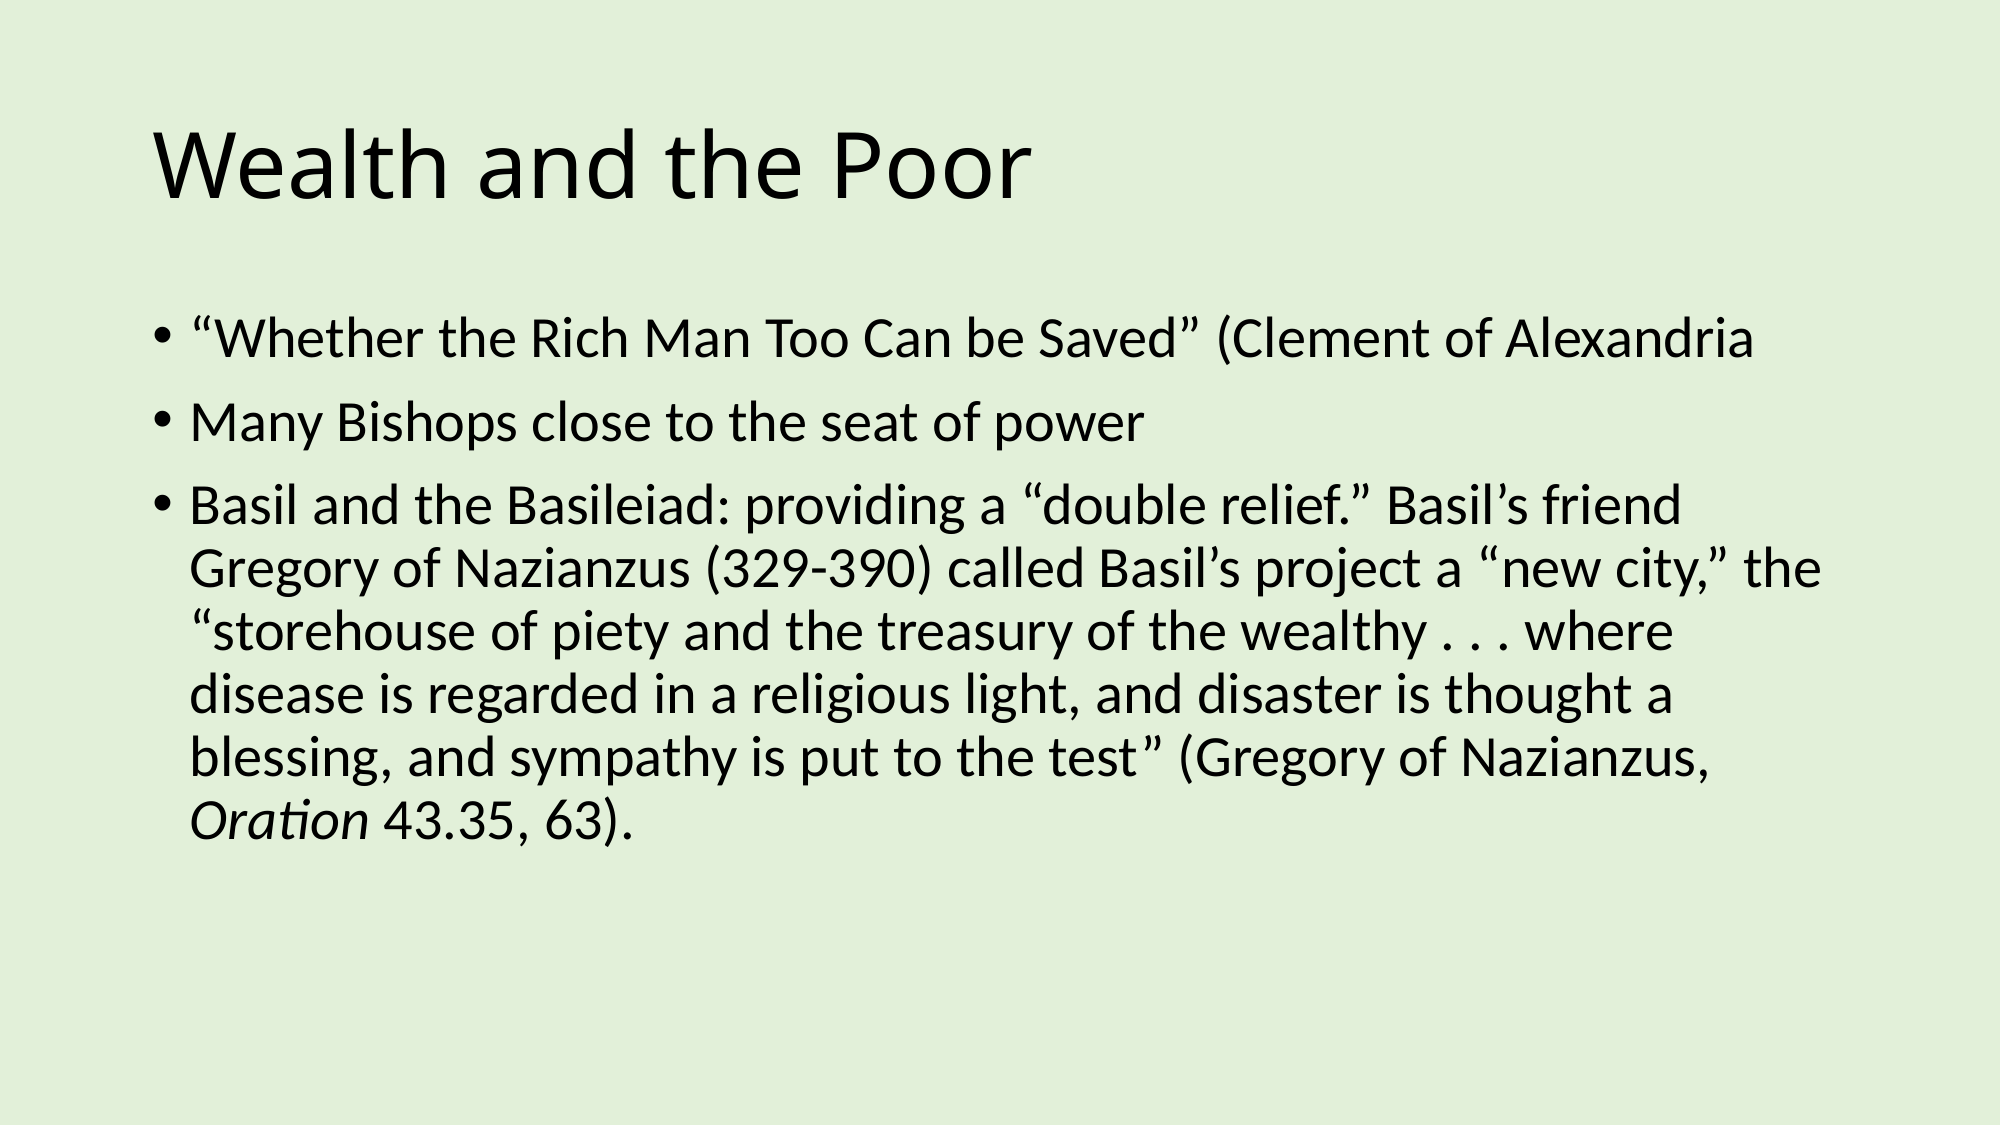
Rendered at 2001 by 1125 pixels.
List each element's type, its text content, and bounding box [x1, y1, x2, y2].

title Wealth and the Poor [137, 59, 1863, 278]
list “Whether the Rich Man Too Can be Saved” (Clement of Alexandria Many Bishops close to the seat of power Basil and the Basileiad: providing a “double relief.” Basil’s friend Gregory of Nazianzus (329-390) called Basil’s project a “new city,” the “storehouse of piety and the treasury of the wealthy . . . where disease is regarded in a religious light, and disaster is thought a blessing, and sympathy is put to the test” (Gregory of Nazianzus, Oration 43.35, 63). [137, 299, 1863, 1014]
